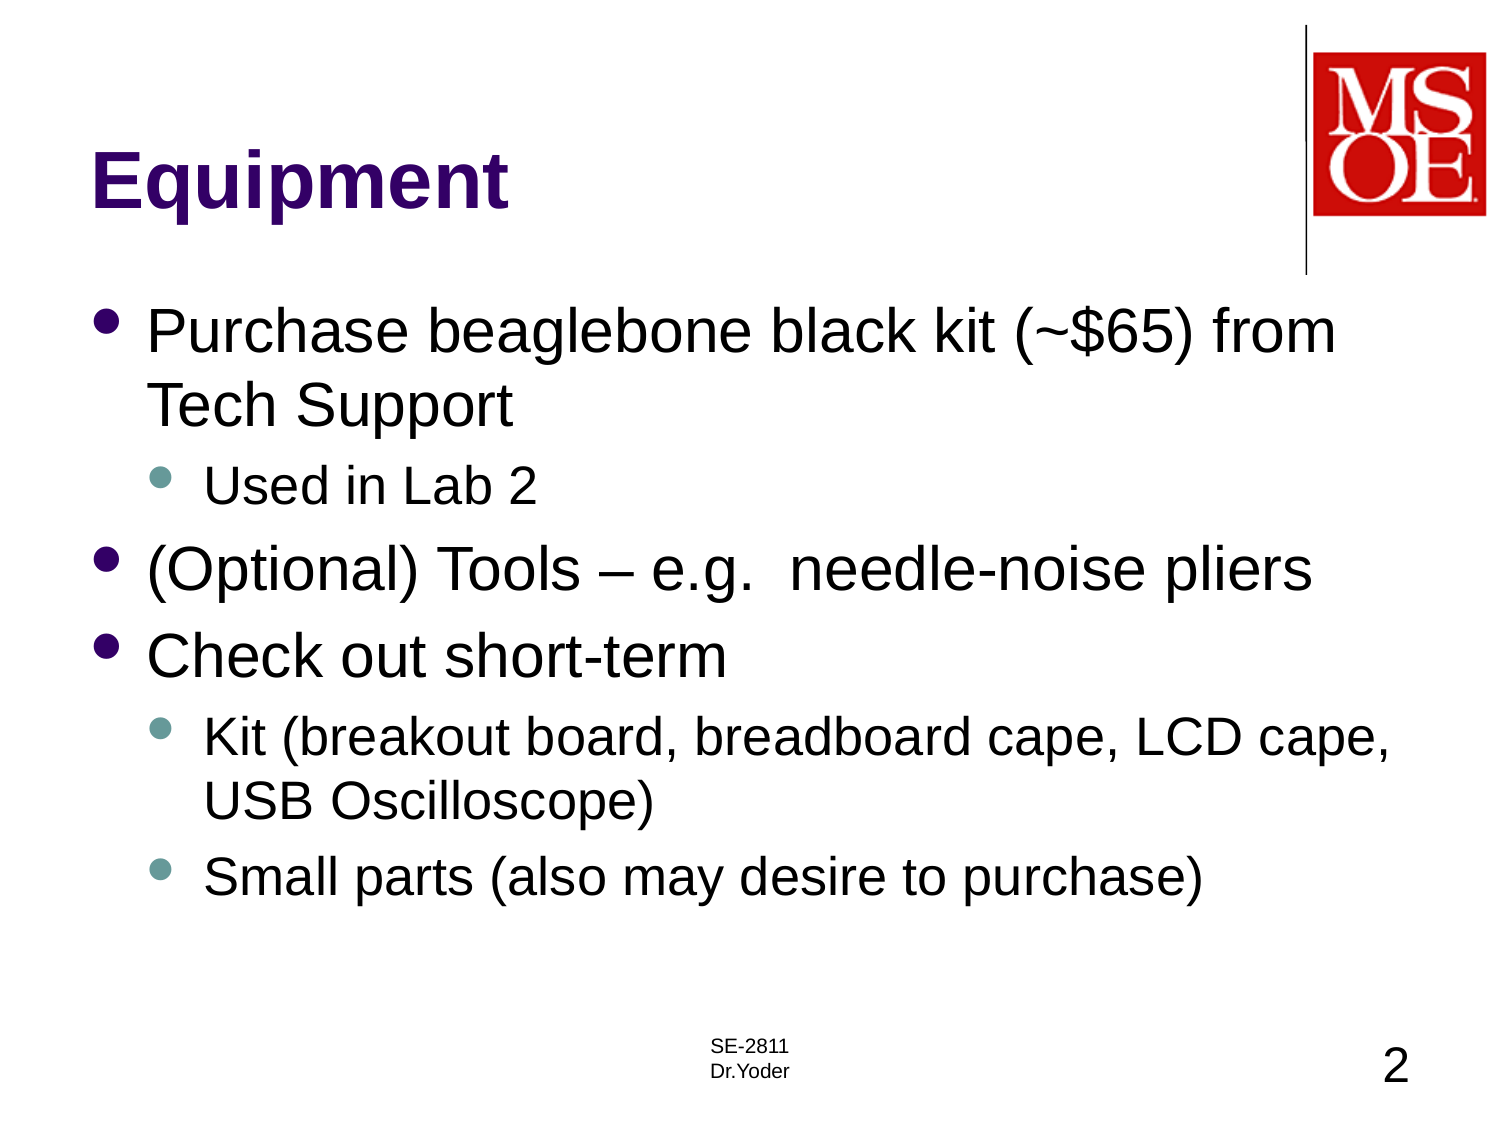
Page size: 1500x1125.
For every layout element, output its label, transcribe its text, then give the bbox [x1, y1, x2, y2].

slide_number 2 [1074, 1024, 1426, 1101]
footer SE-2811 Dr.Yoder [512, 1024, 988, 1101]
picture [1313, 37, 1488, 232]
title Equipment [74, 19, 1313, 233]
list Purchase beaglebone black kit (~$65) from Tech Support Used in Lab 2 (Optional) Tools – e.g. needle-noise pliers Check out short-term Kit (breakout board, breadboard cape, LCD cape, USB Oscilloscope) Small parts (also may desire to purchase) [74, 281, 1426, 1006]
